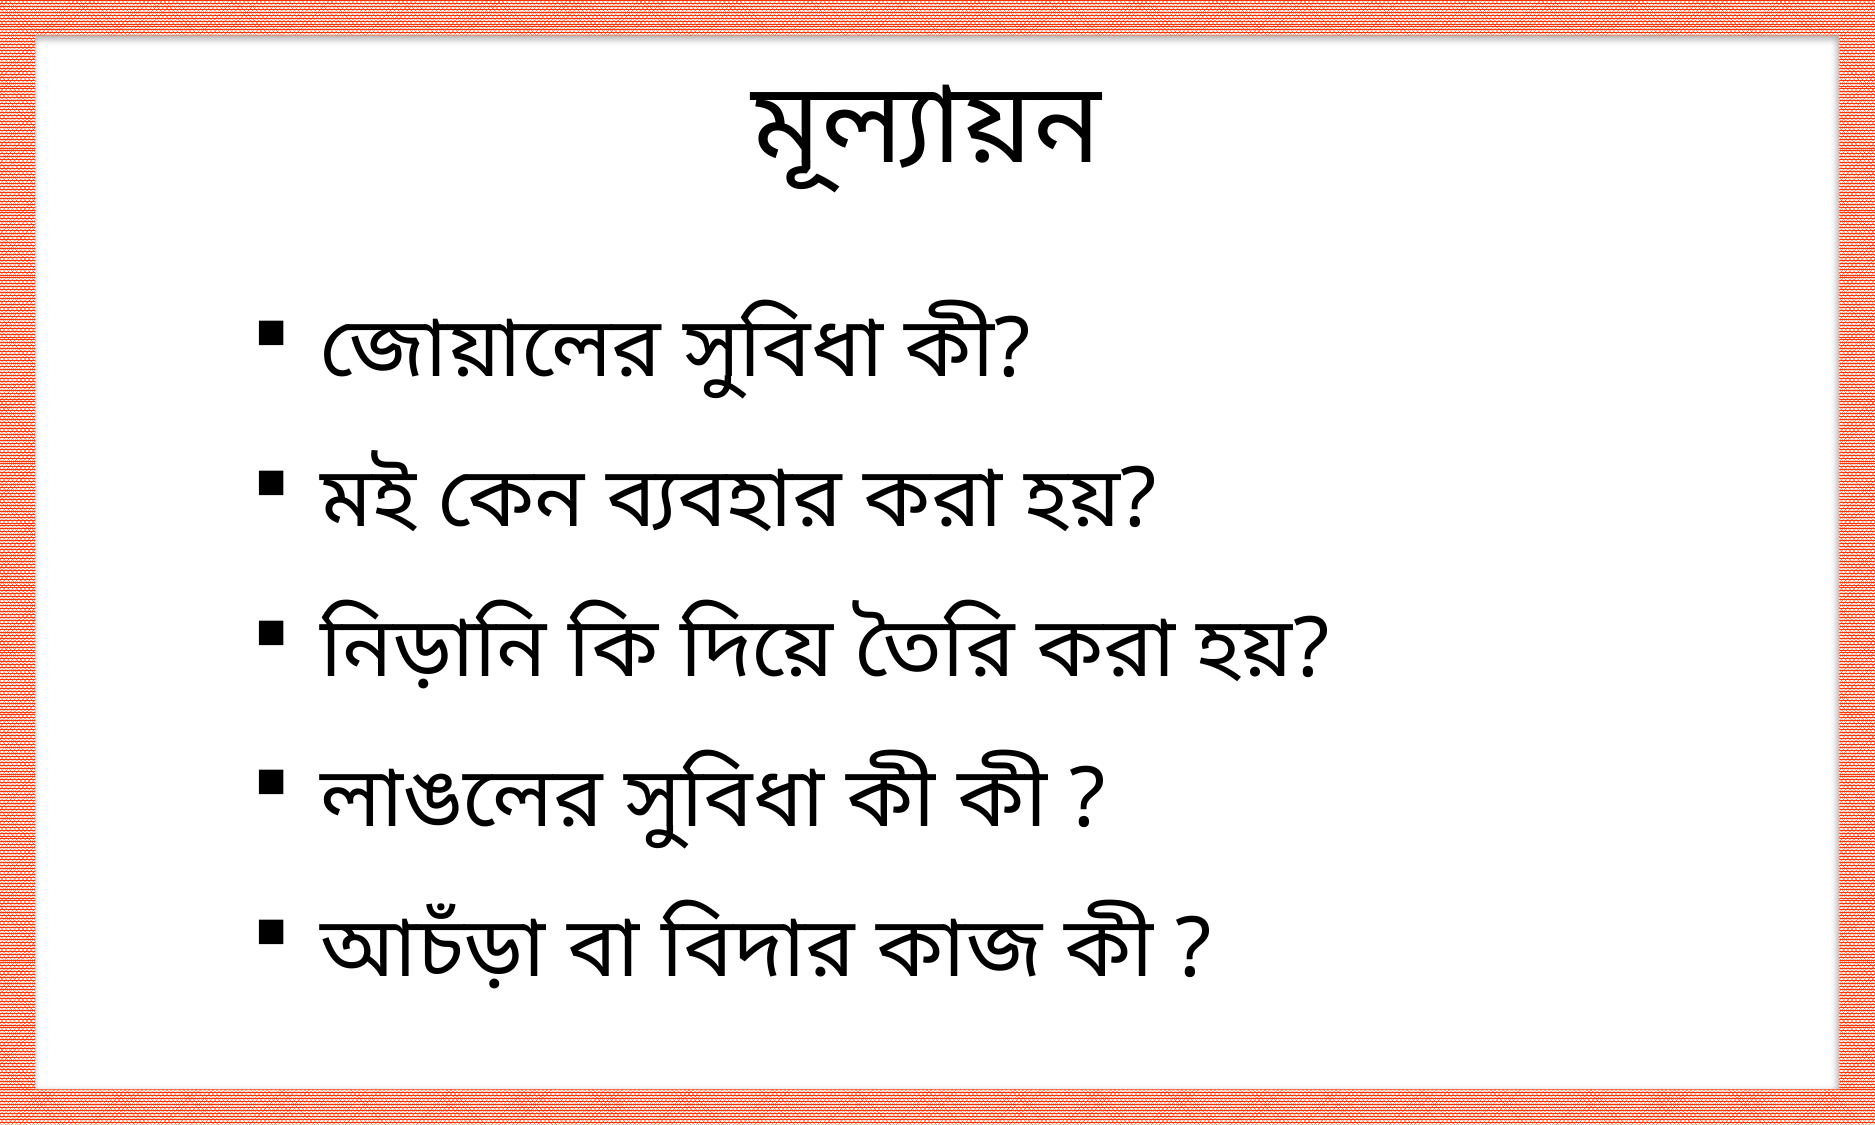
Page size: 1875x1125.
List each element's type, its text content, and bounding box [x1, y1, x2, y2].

text_box মূল্যায়ন [306, 47, 1569, 192]
text_box [0, 0, 1875, 1125]
text_box জোয়ালের সুবিধা কী? মই কেন ব্যবহার করা হয়? নিড়ানি কি দিয়ে তৈরি করা হয়? লাঙলের সুবিধা কী কী ? আচঁড়া বা বিদার কাজ কী ? [237, 236, 1725, 1001]
